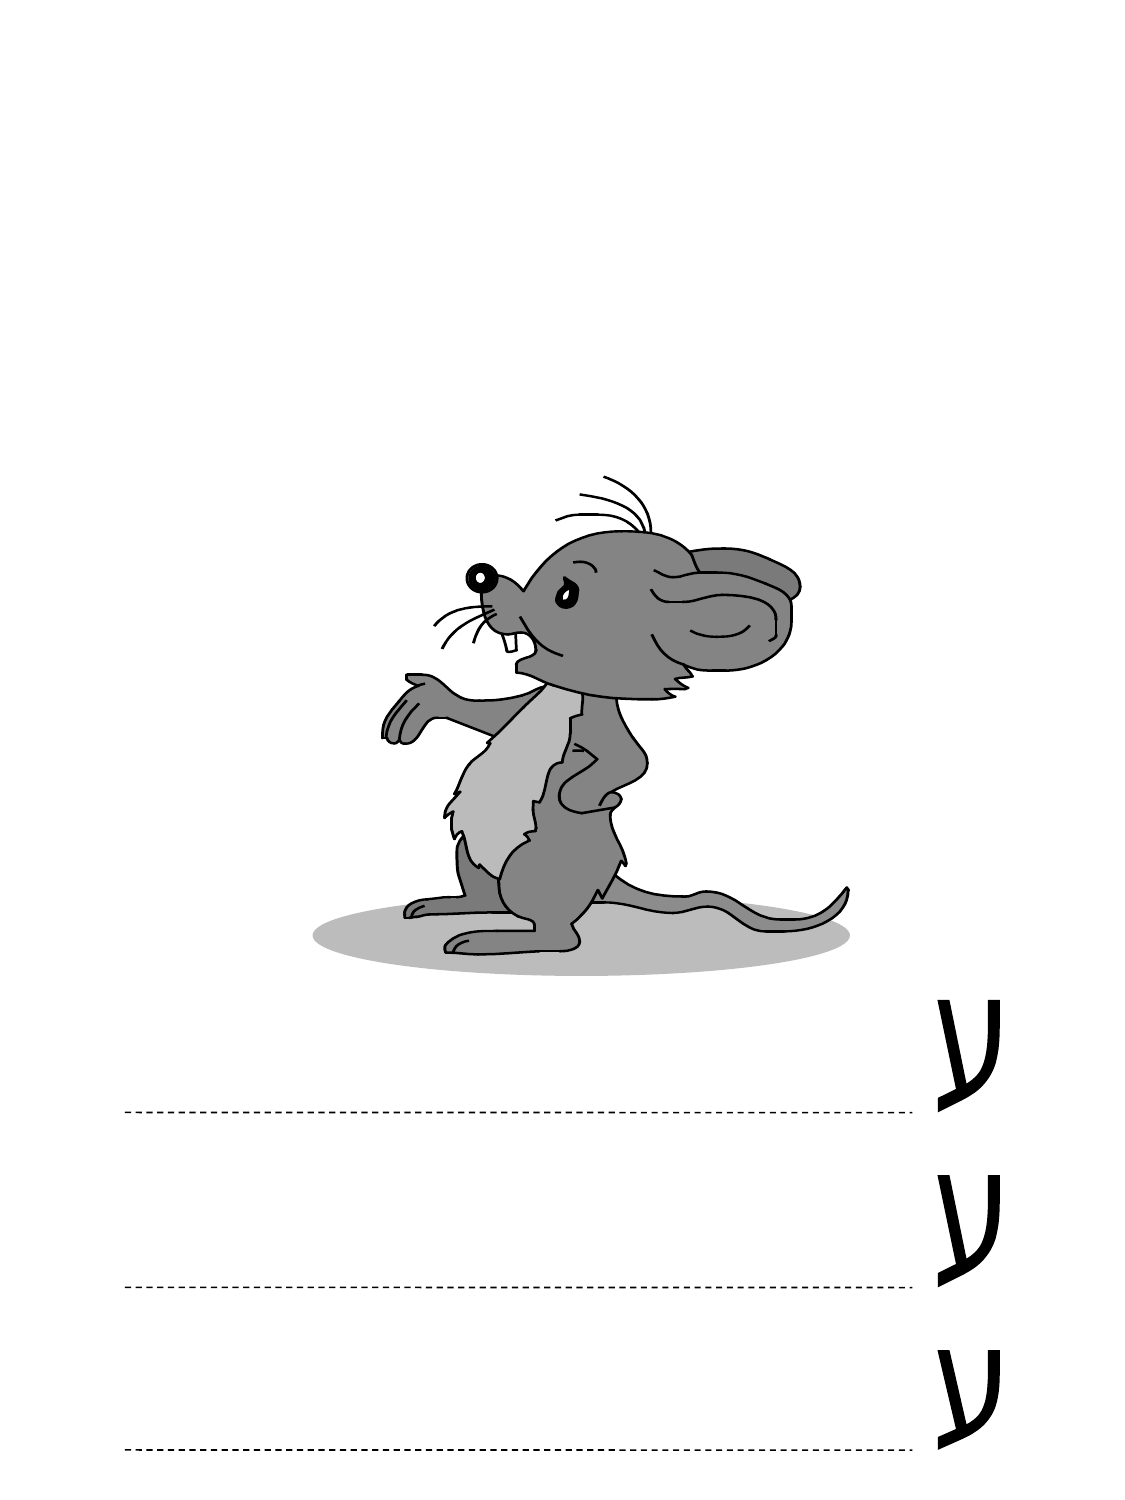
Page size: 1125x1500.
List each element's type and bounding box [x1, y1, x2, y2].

picture [312, 474, 851, 977]
